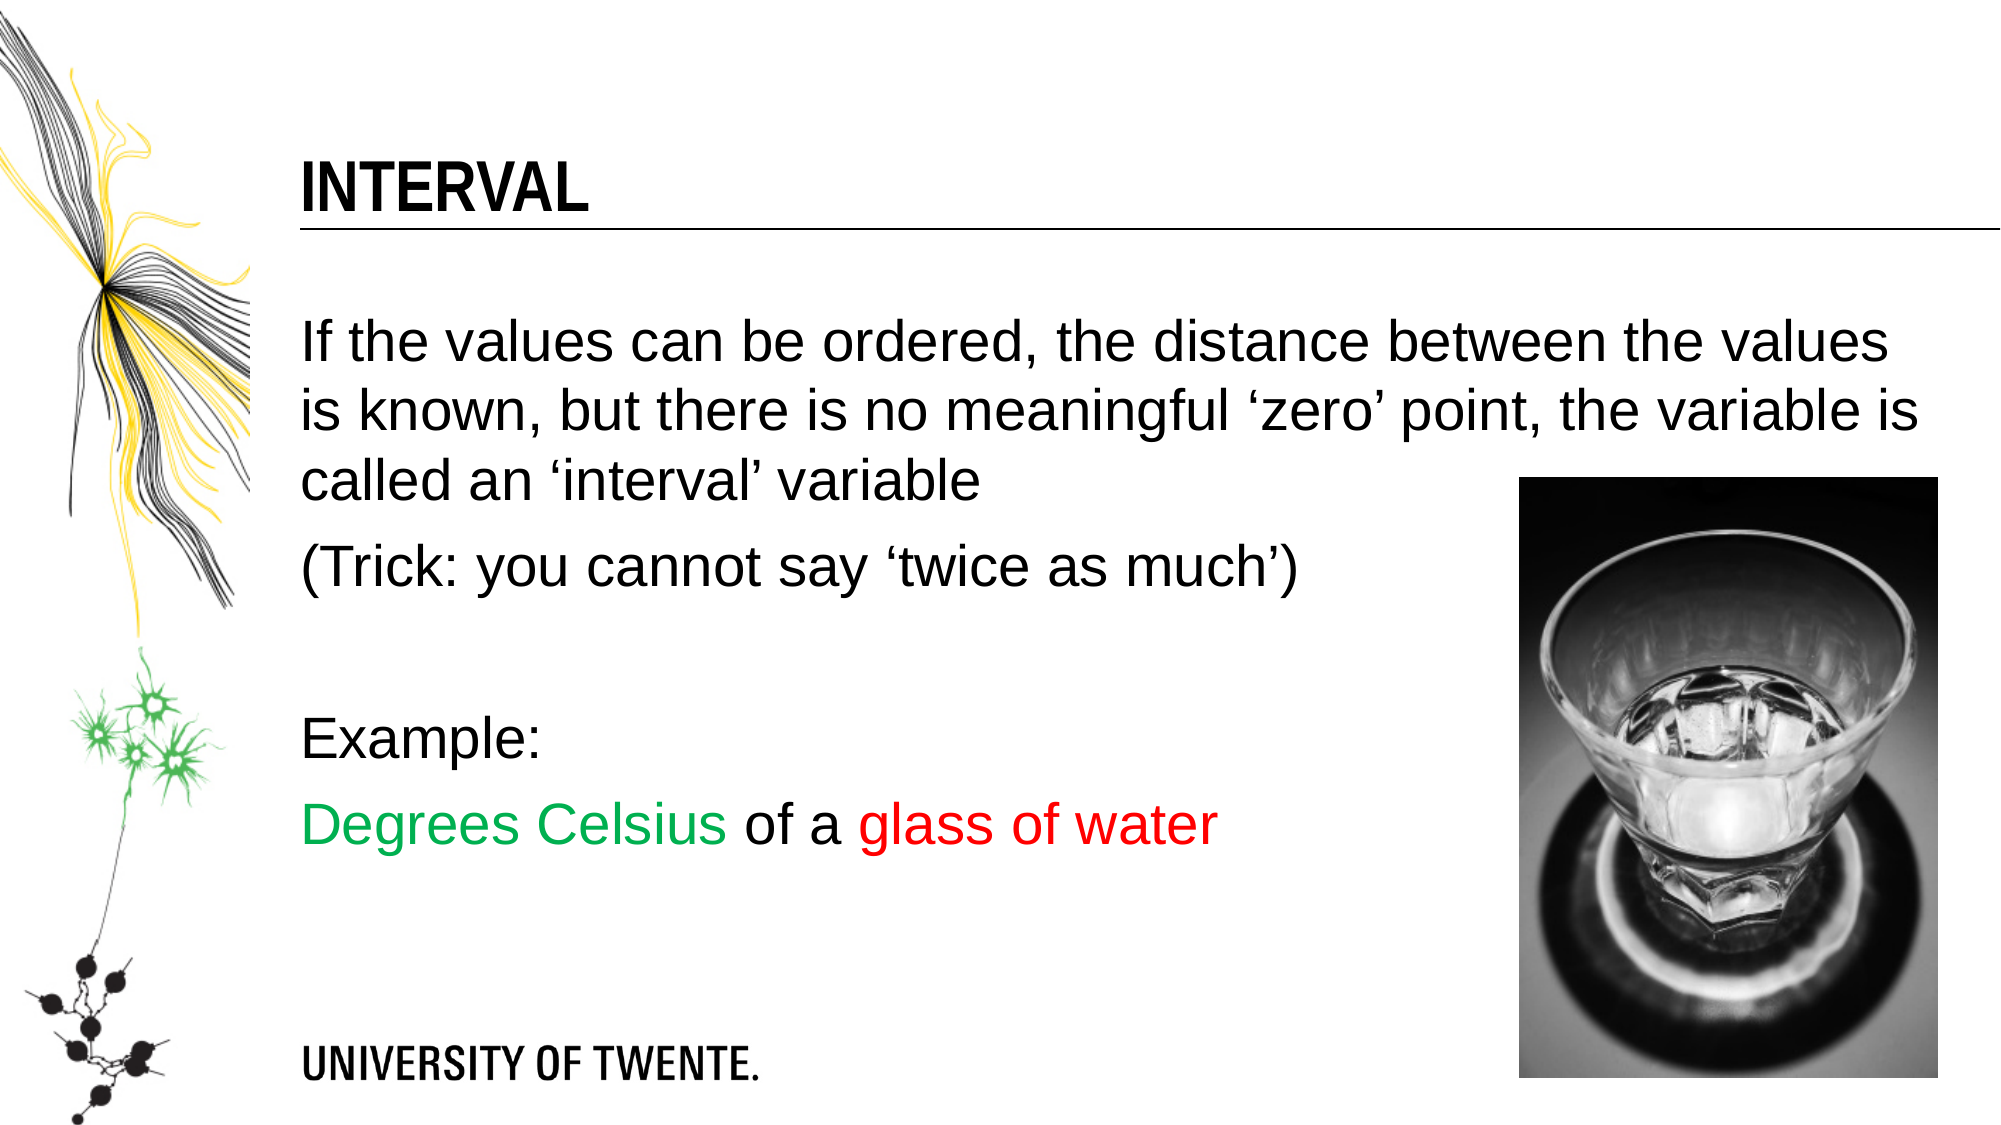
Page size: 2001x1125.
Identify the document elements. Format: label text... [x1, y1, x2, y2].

picture [0, 0, 250, 1125]
list If the values can be ordered, the distance between the values is known, but there is no meaningful ‘zero’ point, the variable is called an ‘interval’ variable (Trick: you cannot say ‘twice as much’) Example: Degrees Celsius of a glass of water [299, 295, 1943, 1009]
list Interval [299, 105, 1938, 227]
picture [270, 1012, 788, 1113]
picture [1518, 477, 1938, 1079]
